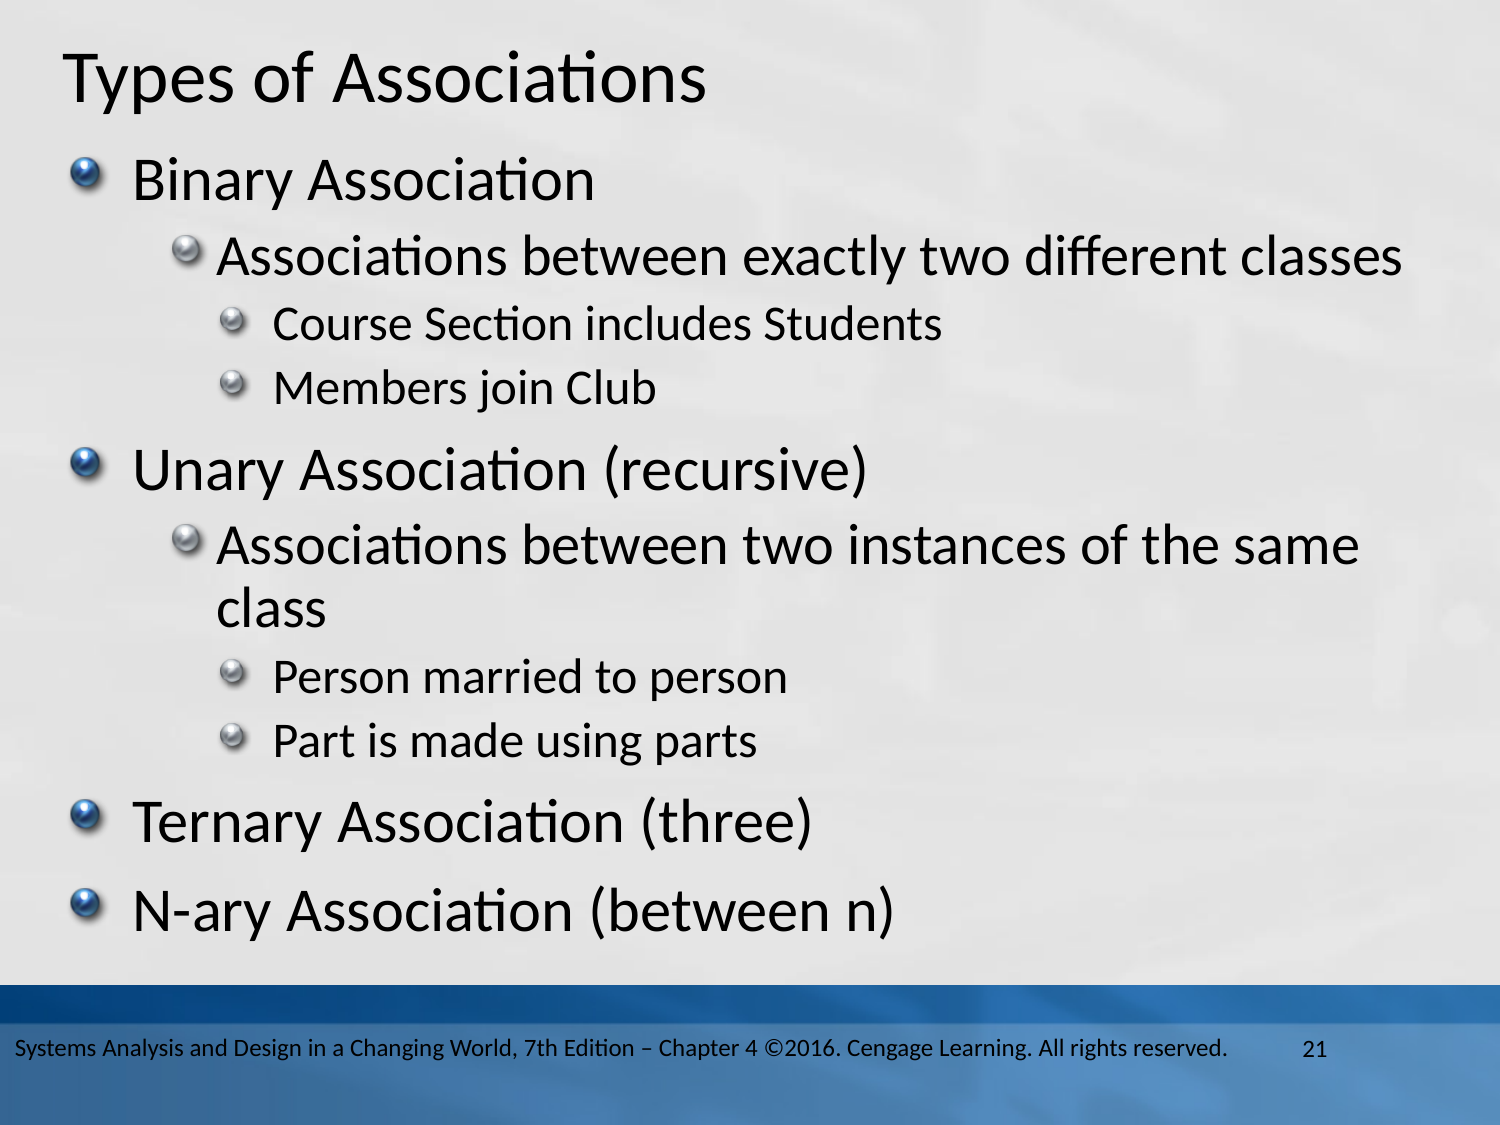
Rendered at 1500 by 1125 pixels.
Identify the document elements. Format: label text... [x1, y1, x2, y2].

footer Systems Analysis and Design in a Changing World, 7th Edition – Chapter 4 ©2016. Cengage Learning. All rights reserved. [0, 1024, 1250, 1100]
title Types of Associations [62, 37, 1438, 120]
list Binary Association Associations between exactly two different classes Course Section includes Students Members join Club Unary Association (recursive) Associations between two instances of the same class Person married to person Part is made using parts Ternary Association (three) N-ary Association (between n) [66, 146, 1442, 972]
slide_number 21 [1287, 1025, 1425, 1100]
picture [0, 0, 1500, 1125]
